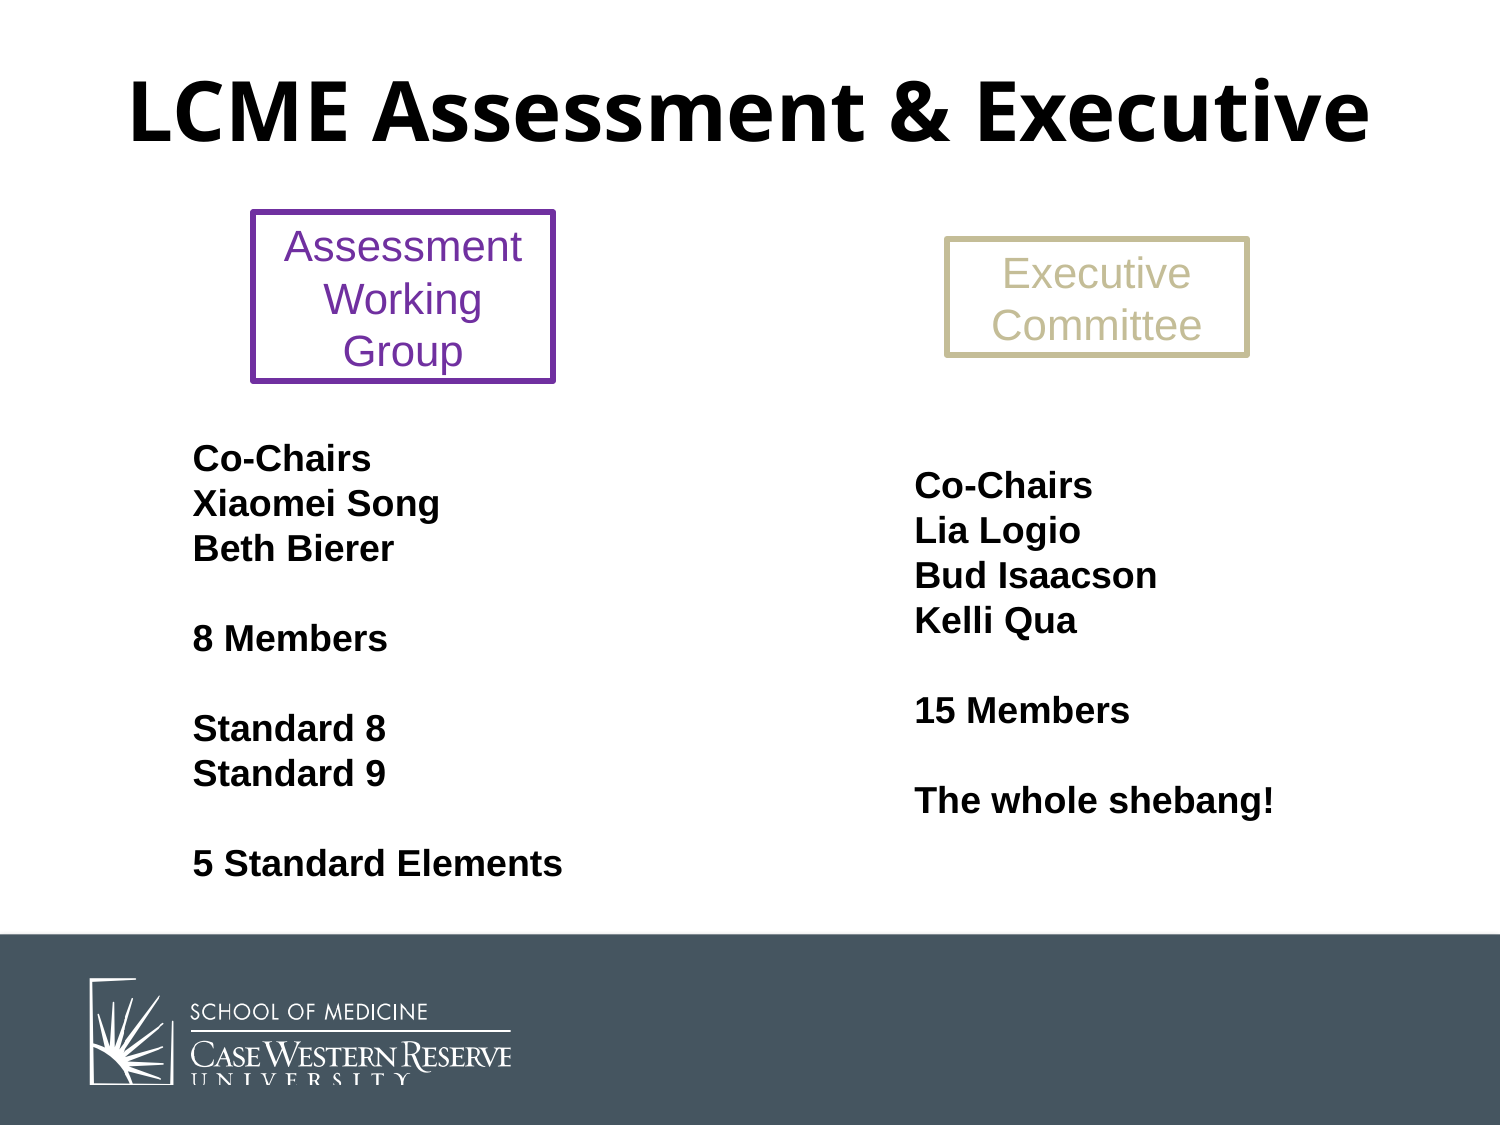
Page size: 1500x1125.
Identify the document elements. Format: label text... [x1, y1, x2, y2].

text_box Assessment Working Group [253, 212, 553, 381]
text_box Executive Committee [946, 238, 1247, 355]
text_box Co-Chairs Xiaomei Song Beth Bierer 8 Members Standard 8 Standard 9 5 Standard Elements [177, 426, 629, 892]
text_box Co-Chairs Lia Logio Bud Isaacson Kelli Qua 15 Members The whole shebang! [899, 454, 1295, 829]
title LCME Assessment & Executive [102, 47, 1398, 169]
